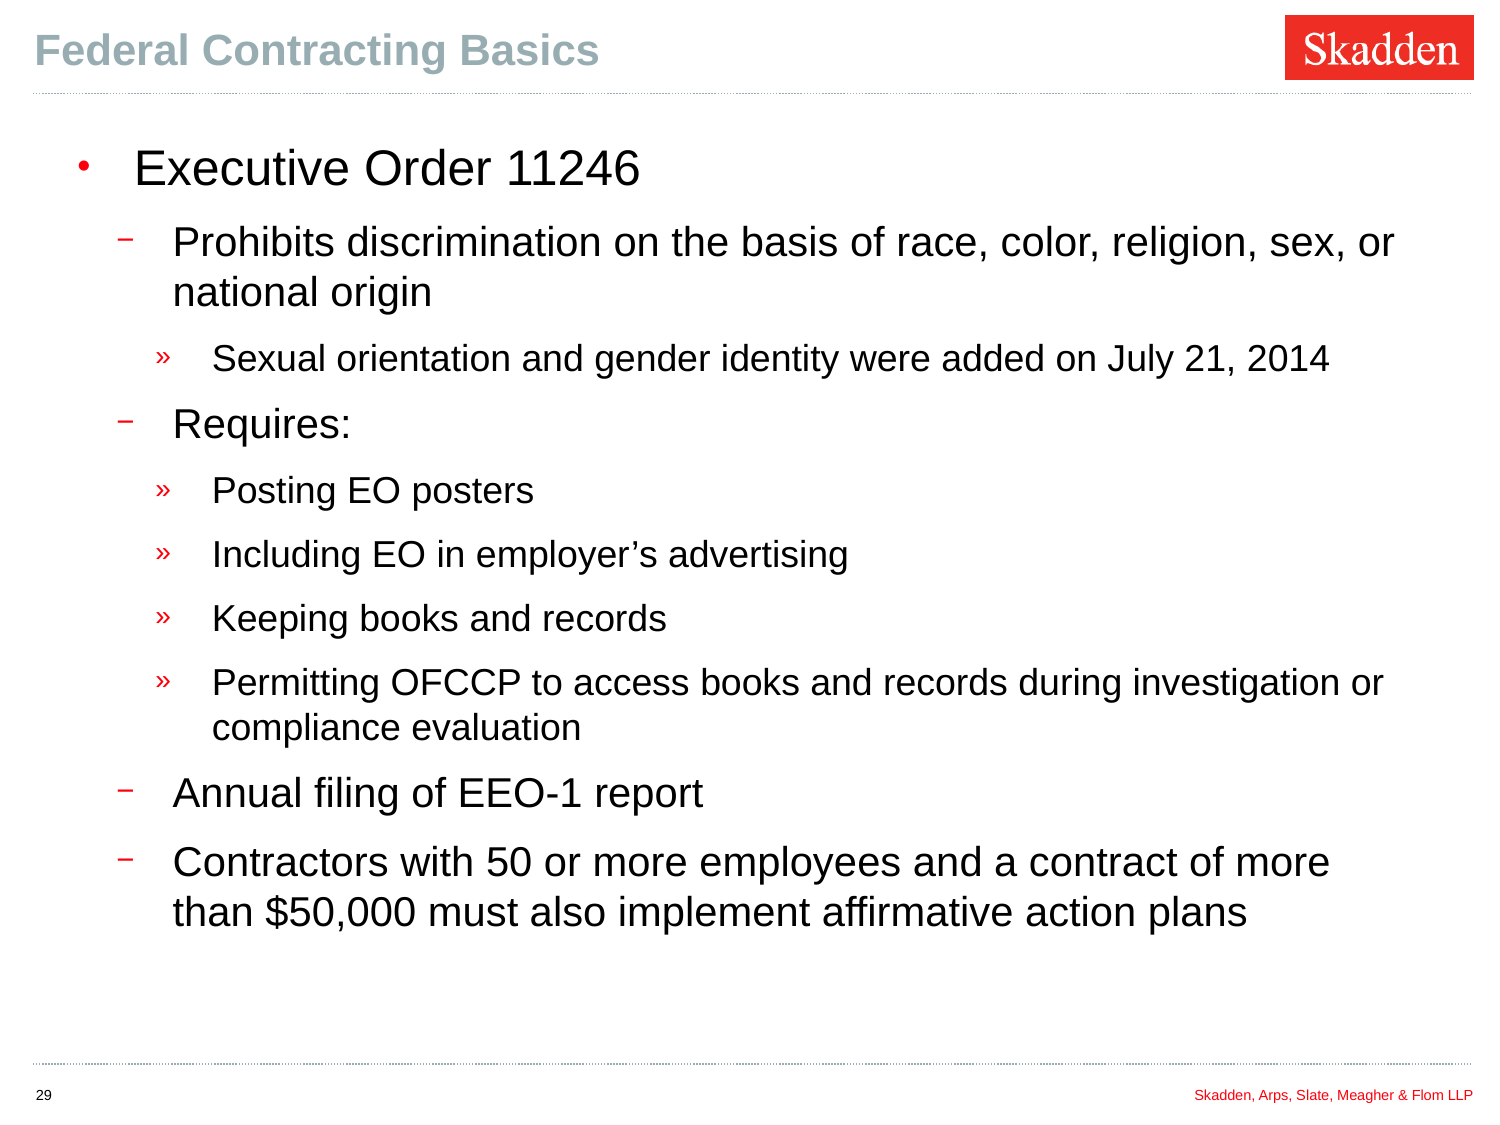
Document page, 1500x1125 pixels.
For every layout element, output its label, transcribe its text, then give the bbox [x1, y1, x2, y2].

picture [1285, 15, 1474, 80]
title Federal Contracting Basics [19, 16, 1295, 80]
list Executive Order 11246 Prohibits discrimination on the basis of race, color, religion, sex, or national origin Sexual orientation and gender identity were added on July 21, 2014 Requires: Posting EO posters Including EO in employer’s advertising Keeping books and records Permitting OFCCP to access books and records during investigation or compliance evaluation Annual filing of EEO-1 report Contractors with 50 or more employees and a contract of more than $50,000 must also implement affirmative action plans [32, 135, 1418, 1045]
